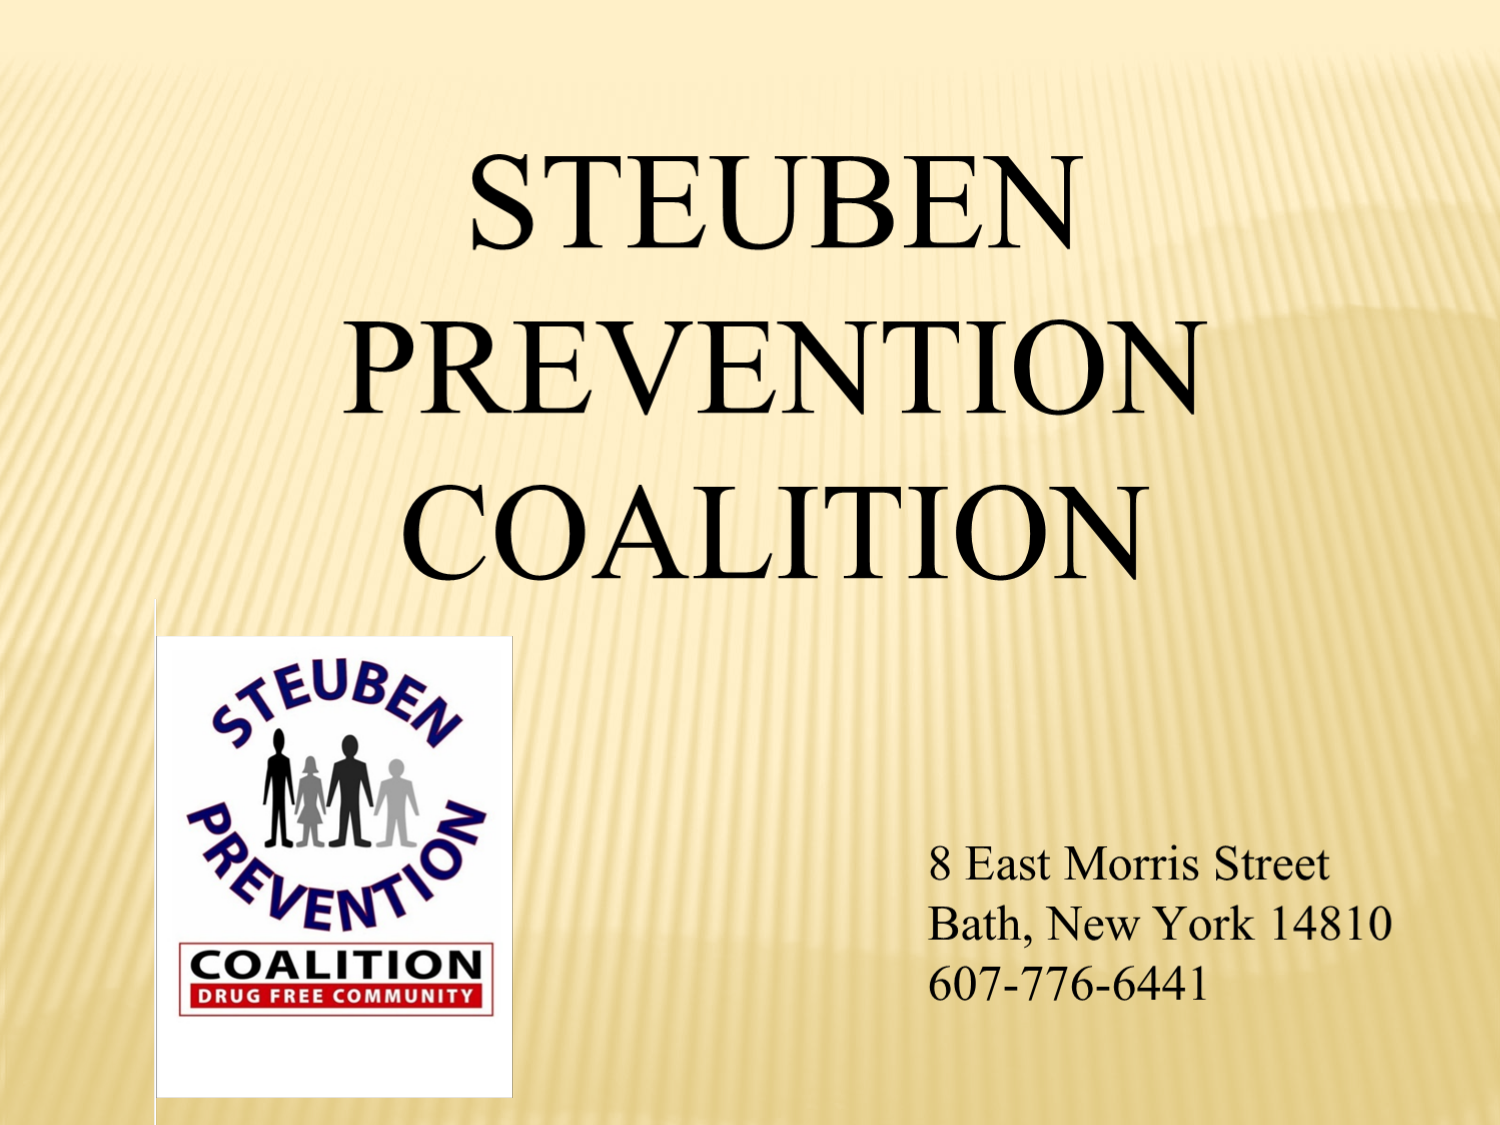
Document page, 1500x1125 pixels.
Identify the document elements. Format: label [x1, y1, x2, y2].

picture [99, 74, 1500, 1125]
